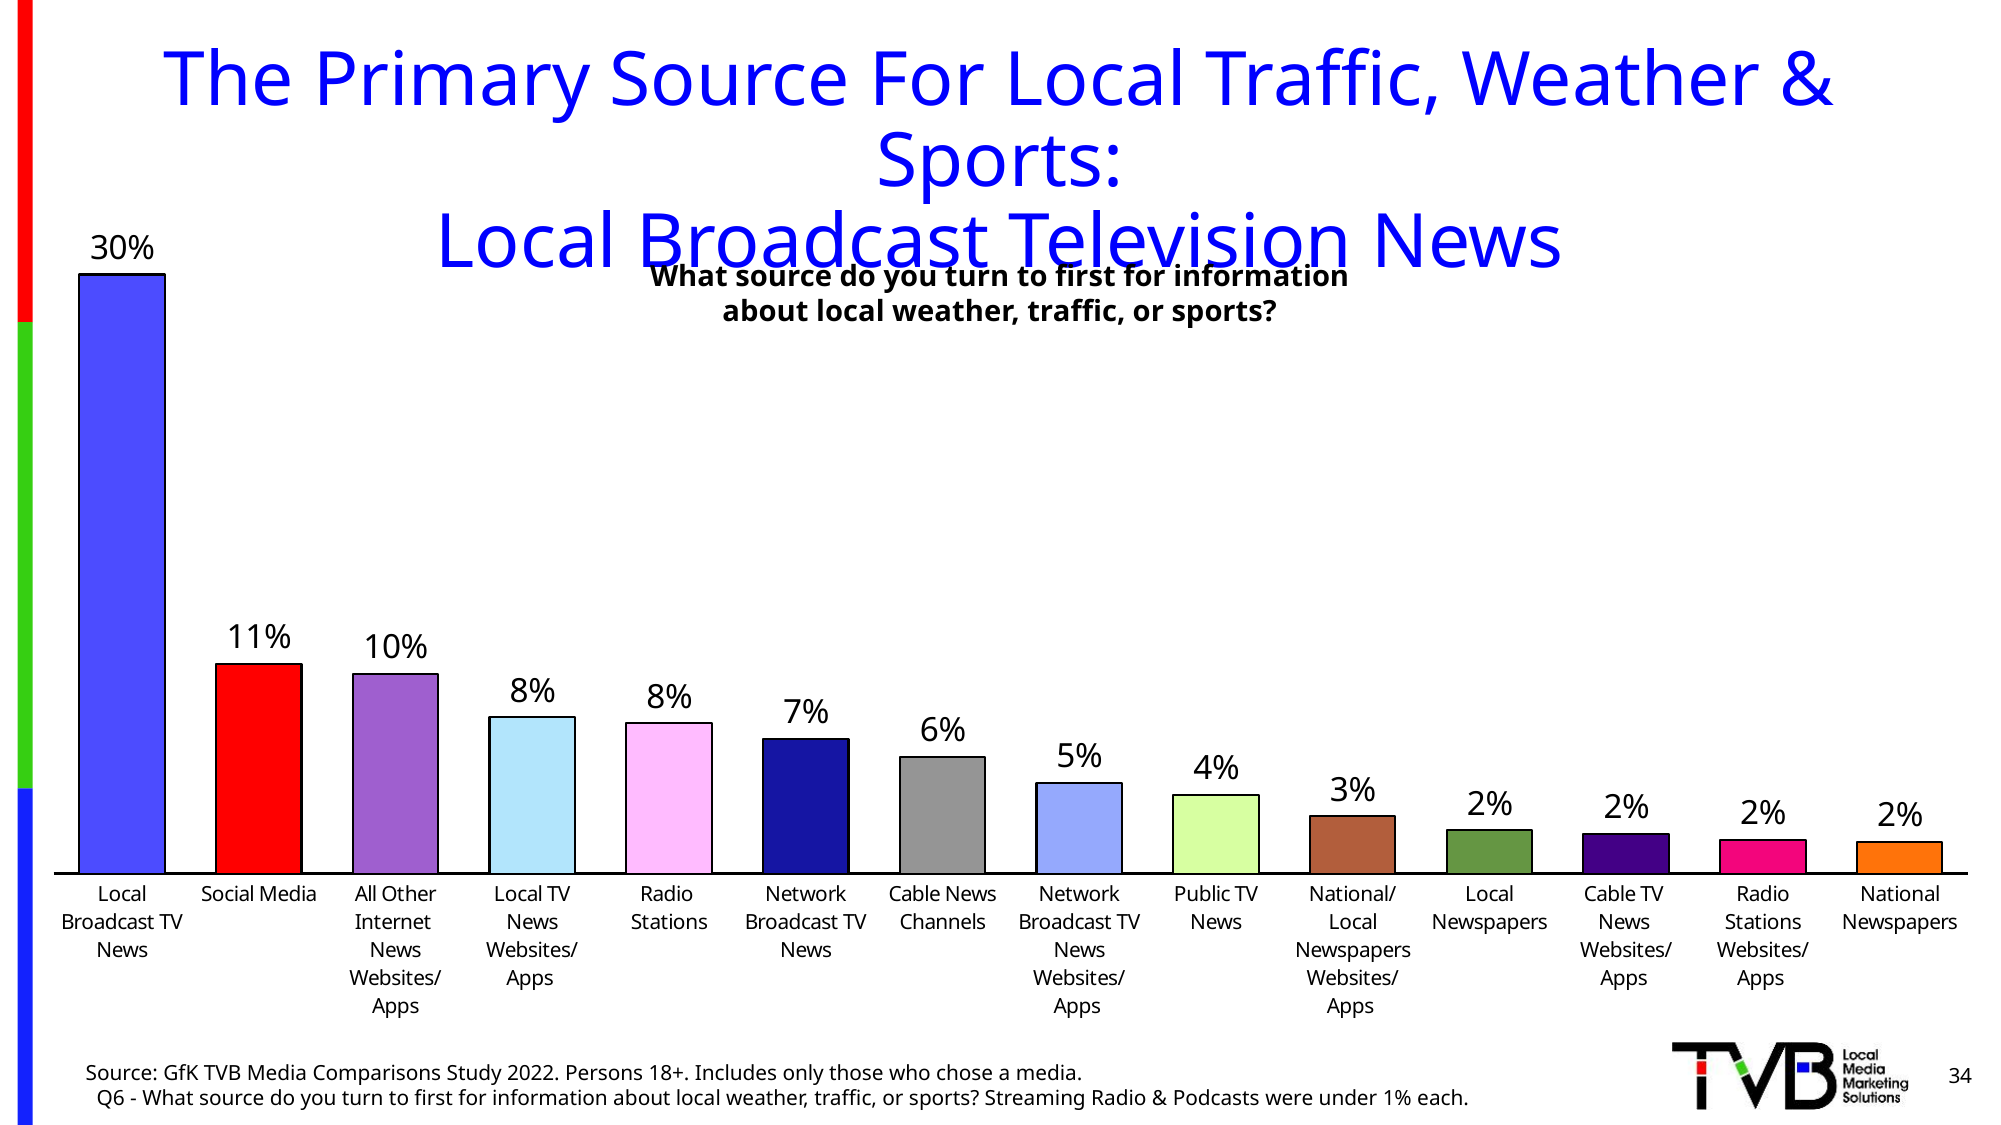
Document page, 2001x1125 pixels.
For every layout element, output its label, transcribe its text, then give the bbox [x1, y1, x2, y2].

slide_number 34 [1824, 1046, 1988, 1107]
picture [1672, 1042, 1909, 1110]
title The Primary Source For Local Traffic, Weather & Sports: Local Broadcast Television News [53, 33, 1947, 100]
list Source: GfK TVB Media Comparisons Study 2022. Persons 18+. Includes only those who chose a media. Q6 - What source do you turn to first for information about local weather, traffic, or sports? Streaming Radio & Podcasts were under 1% each. [70, 1051, 1621, 1117]
chart [49, 101, 1988, 1024]
